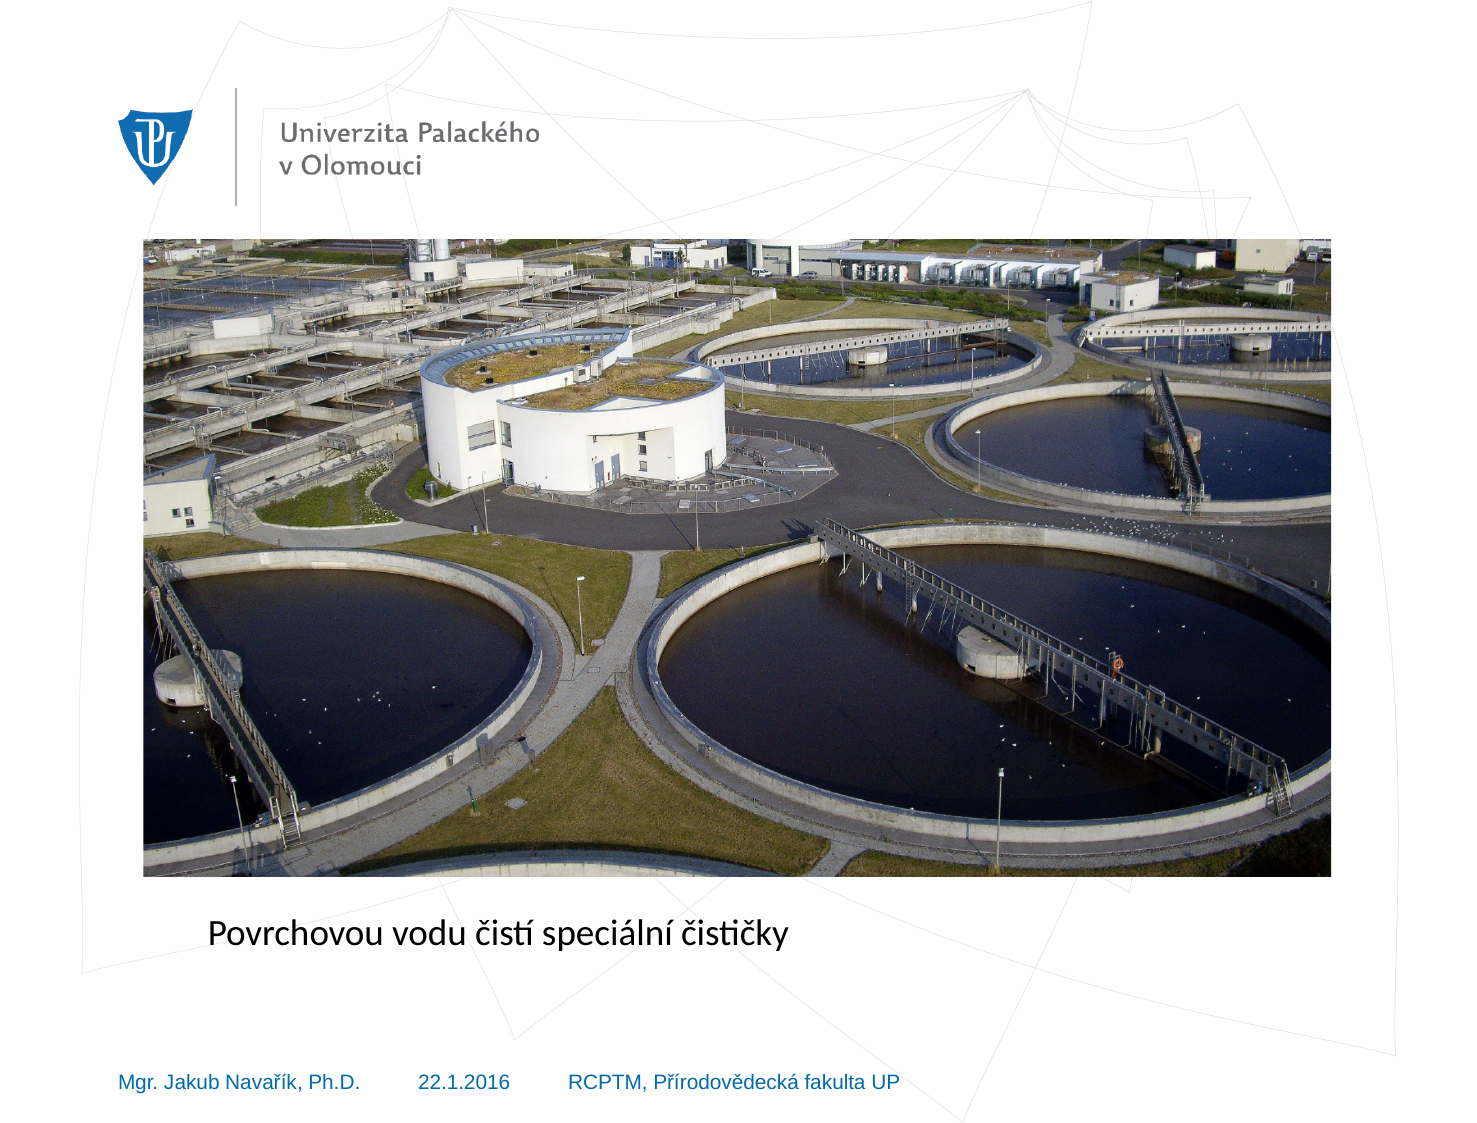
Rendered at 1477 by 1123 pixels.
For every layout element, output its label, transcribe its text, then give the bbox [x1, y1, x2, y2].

text_box Povrchovou vodu čistí speciální čističky [193, 900, 805, 960]
picture [0, 0, 1477, 1123]
footer Mgr. Jakub Navařík, Ph.D. 22.1.2016 RCPTM, Přírodovědecká fakulta UP [118, 1058, 1286, 1094]
